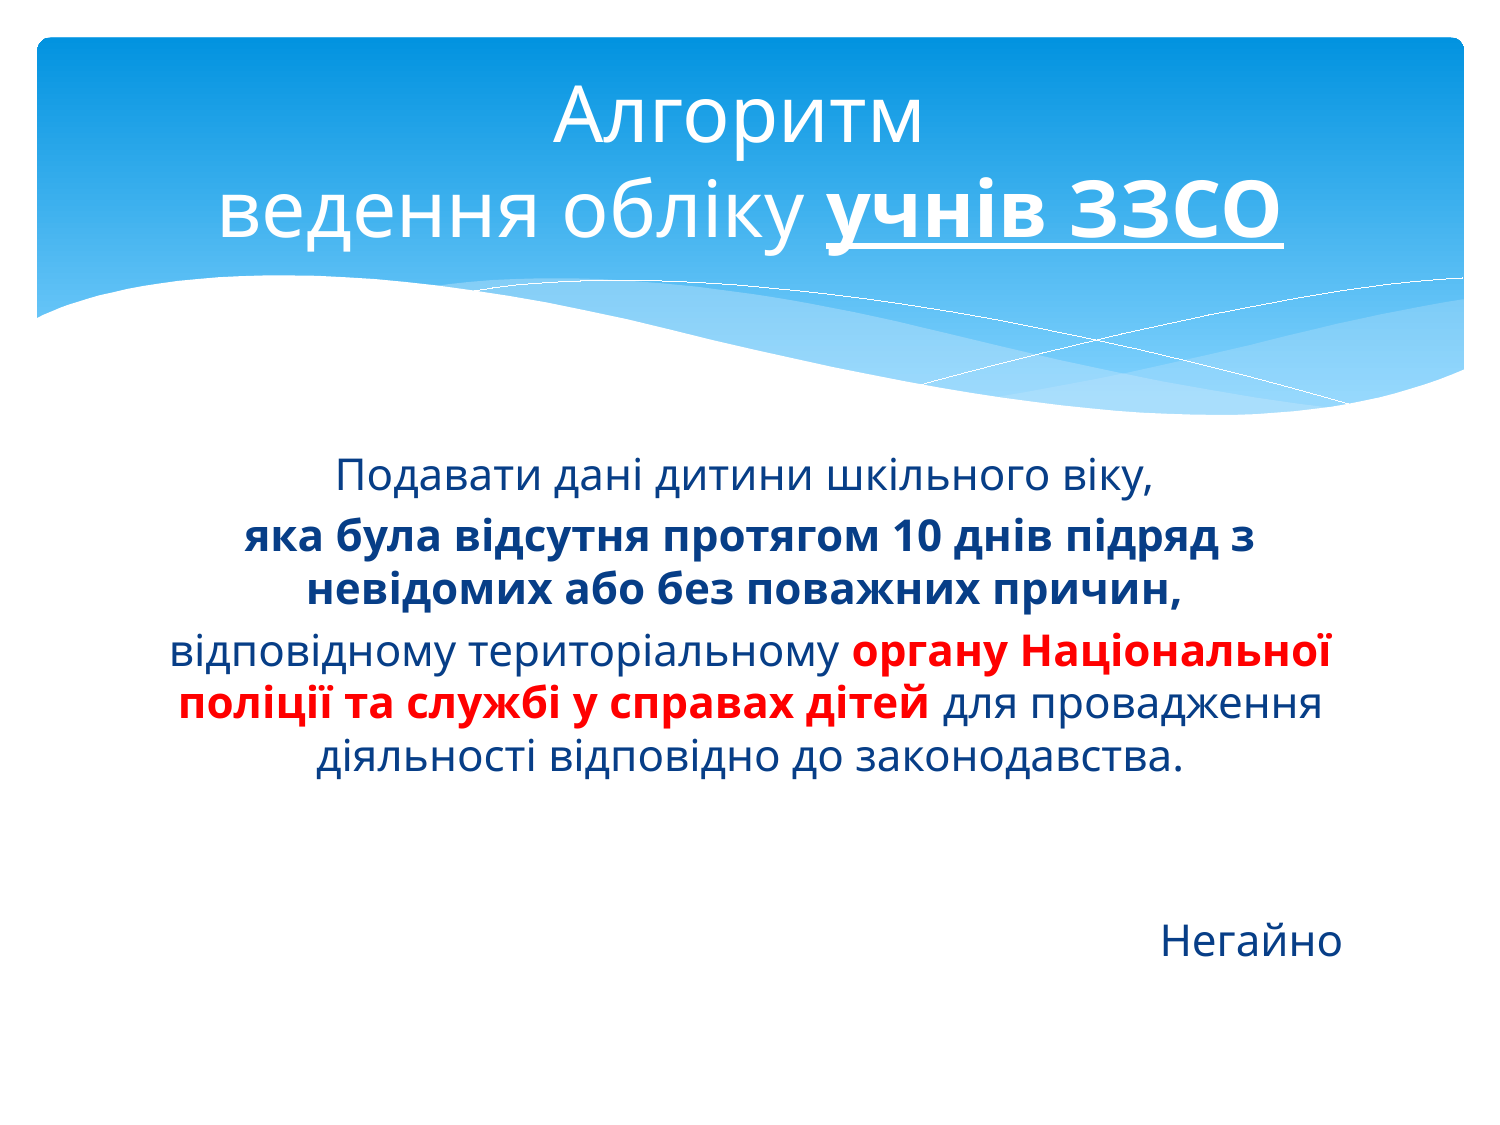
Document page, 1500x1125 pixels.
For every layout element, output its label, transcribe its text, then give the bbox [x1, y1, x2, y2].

list Подавати дані дитини шкільного віку, яка була відсутня протягом 10 днів підряд з невідомих або без поважних причин, відповідному територіальному органу Національної поліції та службі у справах дітей для провадження діяльності відповідно до законодавства. Негайно [143, 438, 1359, 1005]
title Алгоритм ведення обліку учнів ЗЗСО [75, 55, 1425, 261]
